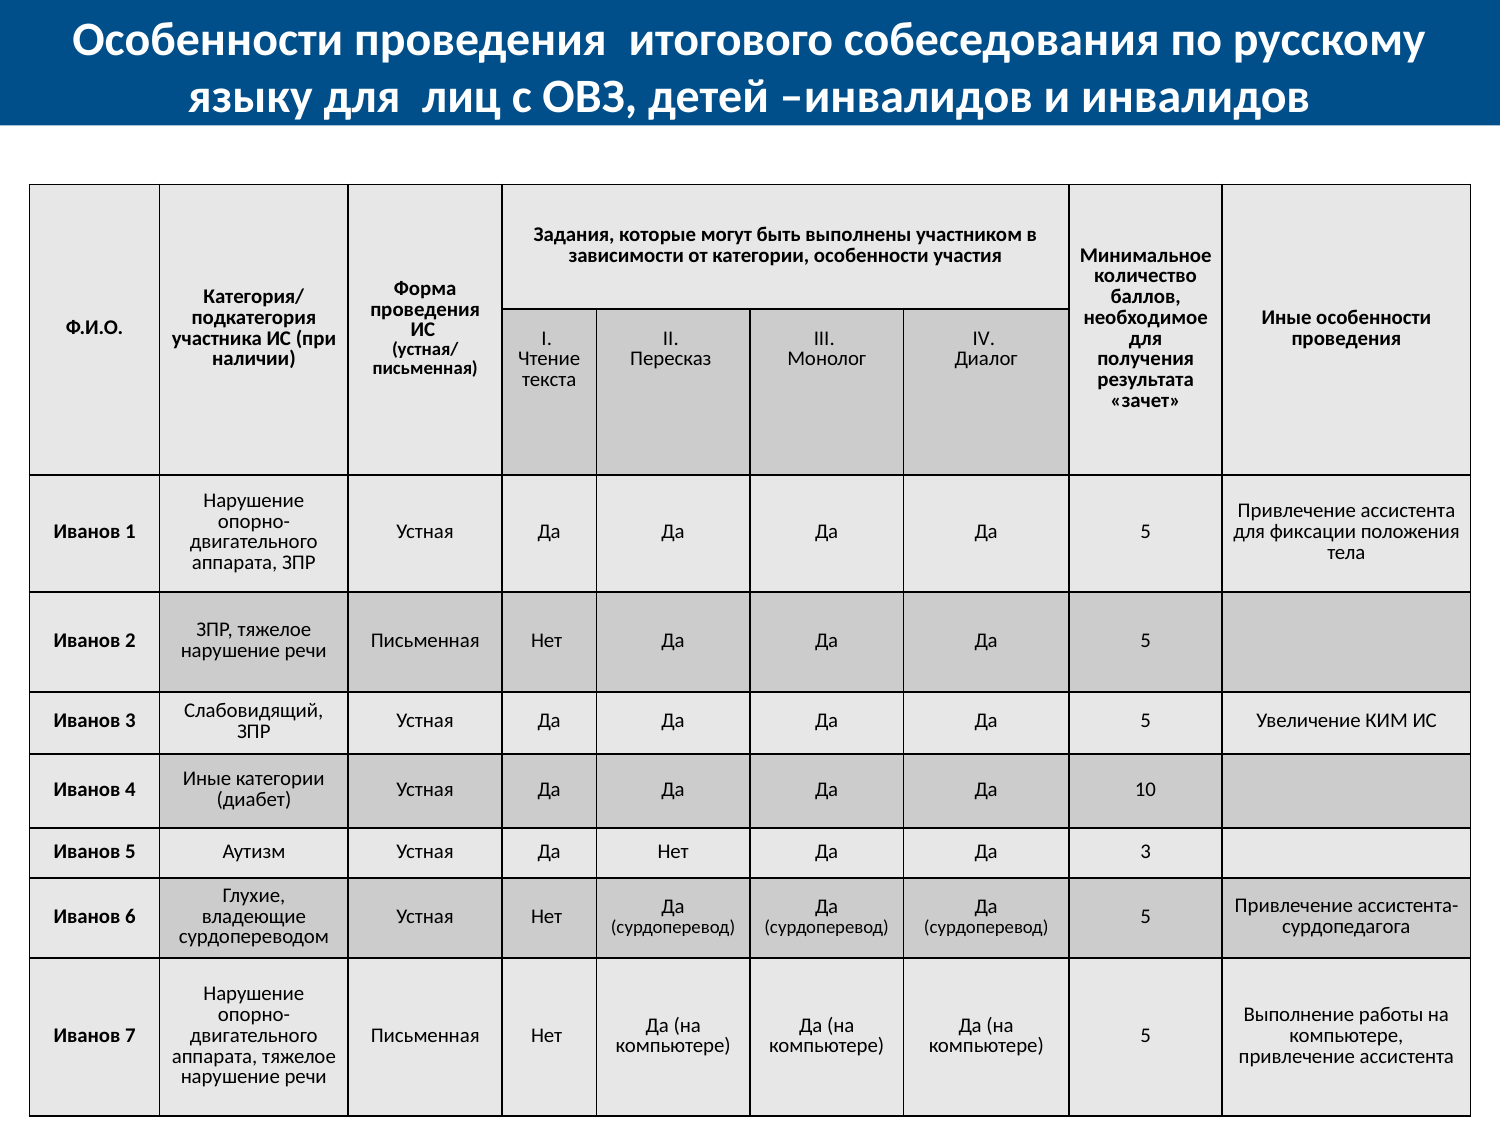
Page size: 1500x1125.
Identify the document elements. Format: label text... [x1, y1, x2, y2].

table_cell [1223, 755, 1470, 827]
table_cell Да [904, 693, 1068, 753]
table_cell 5 [1070, 693, 1221, 753]
table_cell Да [904, 476, 1068, 591]
table_cell Да [597, 593, 749, 691]
table_cell Да [597, 693, 749, 753]
table_cell Да [751, 476, 903, 591]
table_cell Да [751, 693, 903, 753]
table_cell Да [751, 755, 903, 827]
table_cell Иванов 5 [30, 829, 159, 877]
table_cell Слабовидящий, ЗПР [160, 693, 347, 753]
table_cell Да [503, 693, 596, 753]
table_cell Да [751, 829, 903, 877]
table_cell Да [503, 755, 596, 827]
table_cell IV. Диалог [904, 310, 1068, 474]
table_cell Да (сурдоперевод) [904, 879, 1068, 957]
table_cell Да (на компьютере) [751, 959, 903, 1115]
table_cell [1223, 593, 1470, 691]
table_cell 5 [1070, 593, 1221, 691]
table_cell II. Пересказ [597, 310, 749, 474]
table_cell Выполнение работы на компьютере, привлечение ассистента [1223, 959, 1470, 1115]
table_cell Да [597, 755, 749, 827]
table_cell Иванов 6 [30, 879, 159, 957]
table_cell Да [904, 755, 1068, 827]
table_cell Нет [503, 959, 596, 1115]
table_cell Да (на компьютере) [597, 959, 749, 1115]
table_cell Иные категории (диабет) [160, 755, 347, 827]
table_cell Привлечение ассистента для фиксации положения тела [1223, 476, 1470, 591]
table_header Задания, которые могут быть выполнены участником в зависимости от категории, особенности участия [503, 185, 1068, 308]
table_cell Письменная [349, 959, 501, 1115]
table_cell Привлечение ассистента-сурдопедагога [1223, 879, 1470, 957]
table_cell Да [751, 593, 903, 691]
table_cell Да [904, 829, 1068, 877]
table_header Категория/ подкатегория участника ИС (при наличии) [160, 185, 347, 474]
table_cell Увеличение КИМ ИС [1223, 693, 1470, 753]
table_cell Нет [503, 879, 596, 957]
table_cell 5 [1070, 476, 1221, 591]
table_cell I. Чтение текста [503, 310, 596, 474]
table_cell Письменная [349, 593, 501, 691]
table_cell Иванов 4 [30, 755, 159, 827]
table_cell Иванов 2 [30, 593, 159, 691]
table_cell Устная [349, 693, 501, 753]
table_cell Устная [349, 755, 501, 827]
table_cell Нарушение опорно-двигательного аппарата, ЗПР [160, 476, 347, 591]
table_header Минимальное количество баллов, необходимое для получения результата «зачет» [1070, 185, 1221, 474]
text_box Особенности проведения итогового собеседования по русскому языку для лиц с ОВЗ, детей –инвалидов и инвалидов [0, 0, 1500, 126]
table_cell ЗПР, тяжелое нарушение речи [160, 593, 347, 691]
table_cell Нет [597, 829, 749, 877]
table_cell 5 [1070, 879, 1221, 957]
table_header Форма проведения ИС (устная/ письменная) [349, 185, 501, 474]
table_cell 10 [1070, 755, 1221, 827]
table_cell Нет [503, 593, 596, 691]
table_cell Устная [349, 476, 501, 591]
table_cell Иванов 7 [30, 959, 159, 1115]
table_cell 5 [1070, 959, 1221, 1115]
table_cell 3 [1070, 829, 1221, 877]
table_cell Да [503, 829, 596, 877]
table_cell Да [597, 476, 749, 591]
table_cell Да (сурдоперевод) [597, 879, 749, 957]
table_cell Да (на компьютере) [904, 959, 1068, 1115]
table_cell Да [503, 476, 596, 591]
table_cell Аутизм [160, 829, 347, 877]
table_cell Устная [349, 829, 501, 877]
table_cell Нарушение опорно-двигательного аппарата, тяжелое нарушение речи [160, 959, 347, 1115]
table_cell Да [904, 593, 1068, 691]
table_cell Устная [349, 879, 501, 957]
table_cell Глухие, владеющие сурдопереводом [160, 879, 347, 957]
table_cell III. Монолог [751, 310, 903, 474]
table_header Ф.И.О. [30, 185, 159, 474]
table_cell Иванов 1 [30, 476, 159, 591]
table_cell Иванов 3 [30, 693, 159, 753]
table_cell Да (сурдоперевод) [751, 879, 903, 957]
table_cell [1223, 829, 1470, 877]
table_header Иные особенности проведения [1223, 185, 1470, 474]
